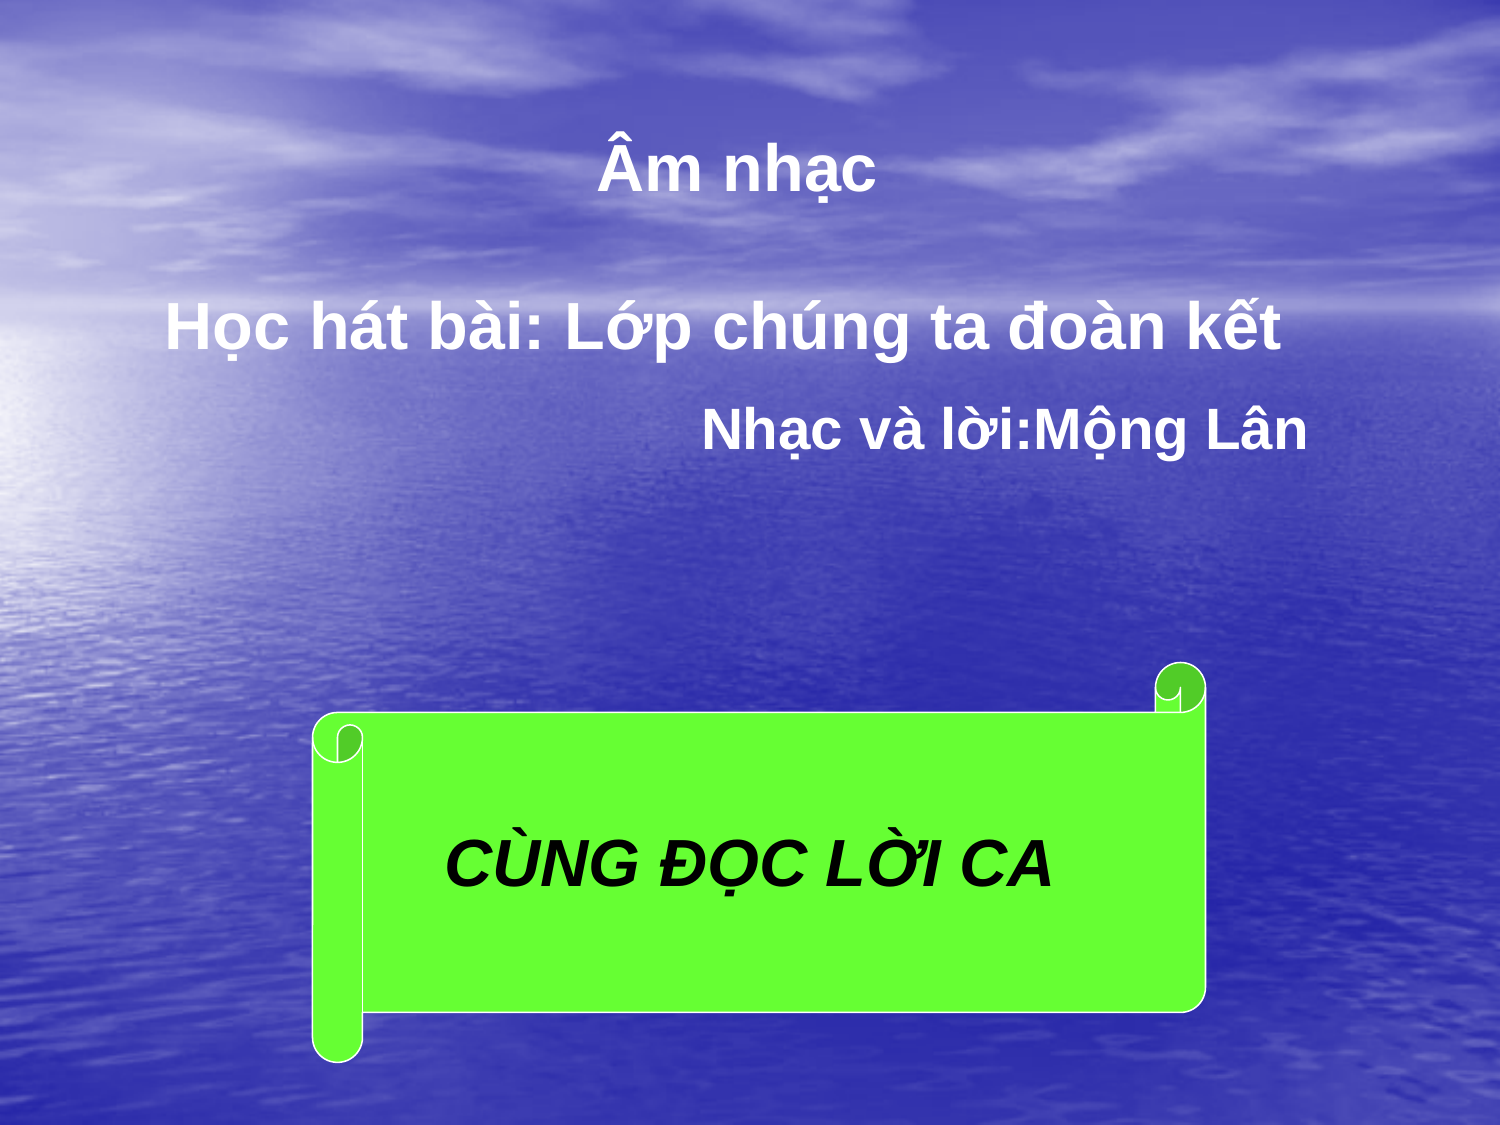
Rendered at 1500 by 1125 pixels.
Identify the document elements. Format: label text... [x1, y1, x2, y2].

text_box Học hát bài: Lớp chúng ta đoàn kết Nhạc và lời:Mộng Lân [150, 275, 1450, 469]
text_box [312, 662, 1206, 1063]
text_box Âm nhạc [62, 37, 1413, 213]
